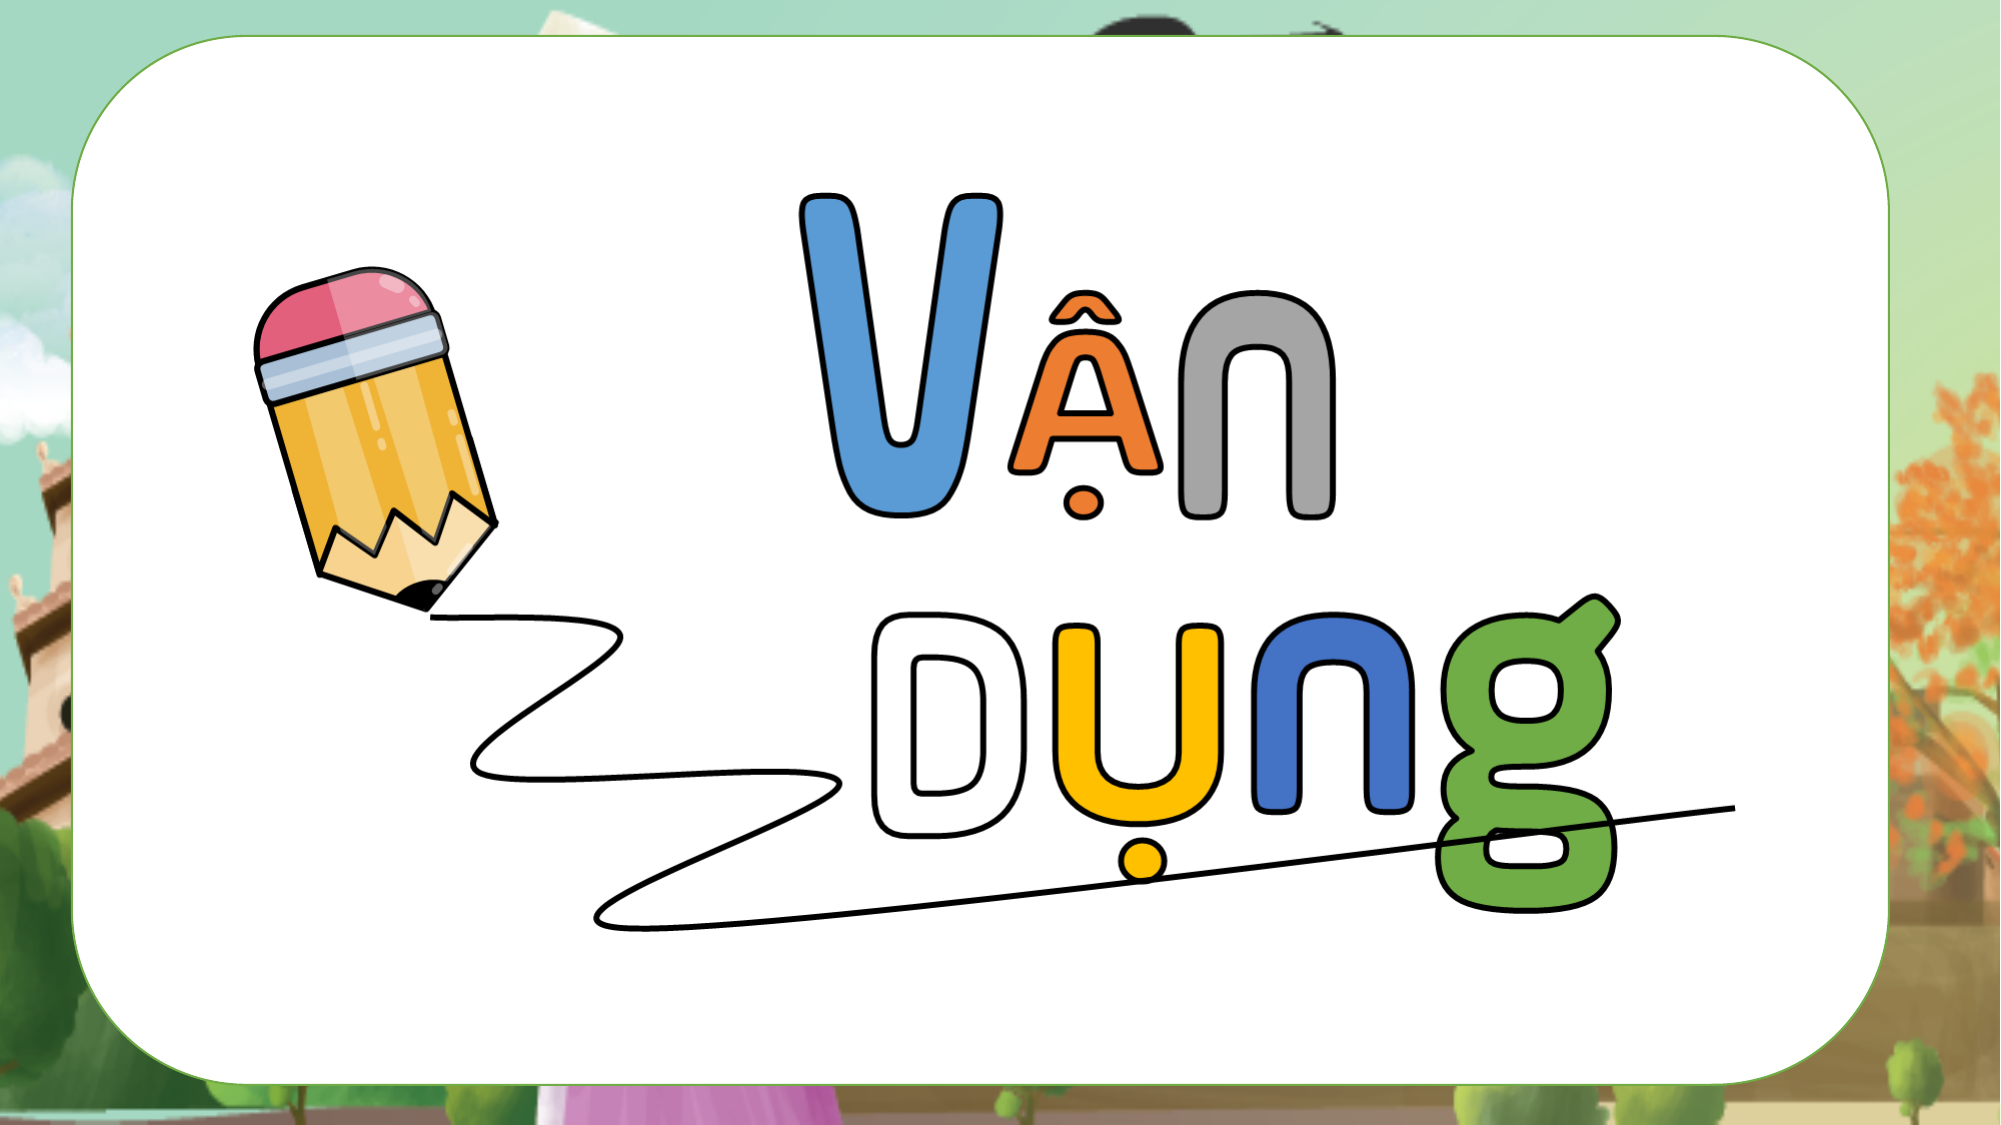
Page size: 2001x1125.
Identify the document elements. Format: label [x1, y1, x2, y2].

text_box [0, 0, 2000, 1125]
picture [253, 192, 1736, 933]
